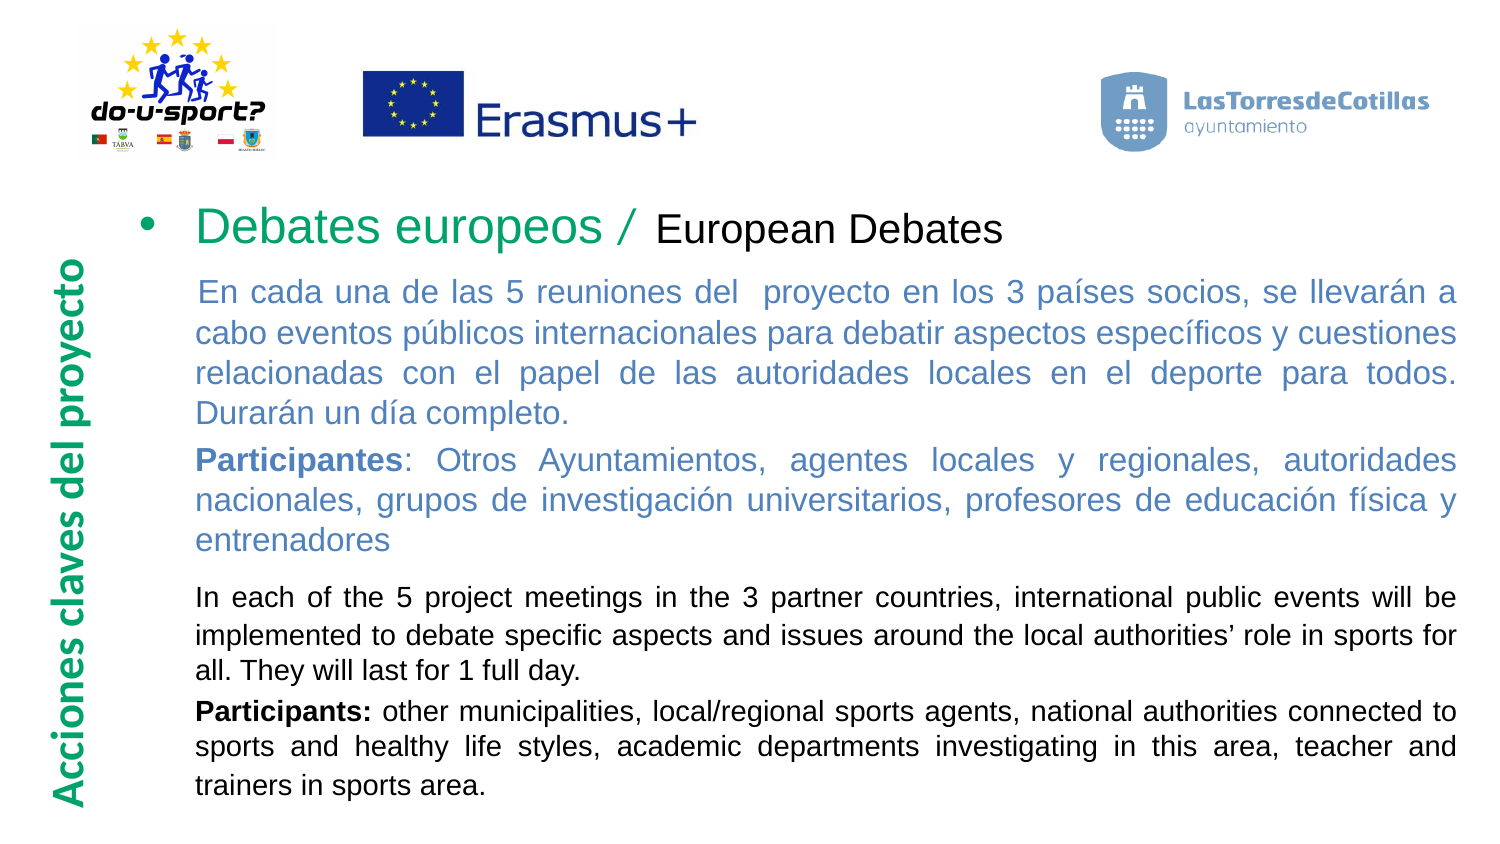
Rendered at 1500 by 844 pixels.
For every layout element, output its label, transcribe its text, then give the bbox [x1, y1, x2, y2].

text_box Debates europeos / European Debates En cada una de las 5 reuniones del proyecto en los 3 países socios, se llevarán a cabo eventos públicos internacionales para debatir aspectos específicos y cuestiones relacionadas con el papel de las autoridades locales en el deporte para todos. Durarán un día completo. Participantes: Otros Ayuntamientos, agentes locales y regionales, autoridades nacionales, grupos de investigación universitarios, profesores de educación física y entrenadores In each of the 5 project meetings in the 3 partner countries, international public events will be implemented to debate specific aspects and issues around the local authorities’ role in sports for all. They will last for 1 full day. Participants: other municipalities, local/regional sports agents, national authorities connected to sports and healthy life styles, academic departments investigating in this area, teacher and trainers in sports area. [123, 185, 1474, 600]
picture [76, 20, 278, 163]
picture [360, 67, 700, 141]
text_box Acciones claves del proyecto [29, 165, 135, 824]
